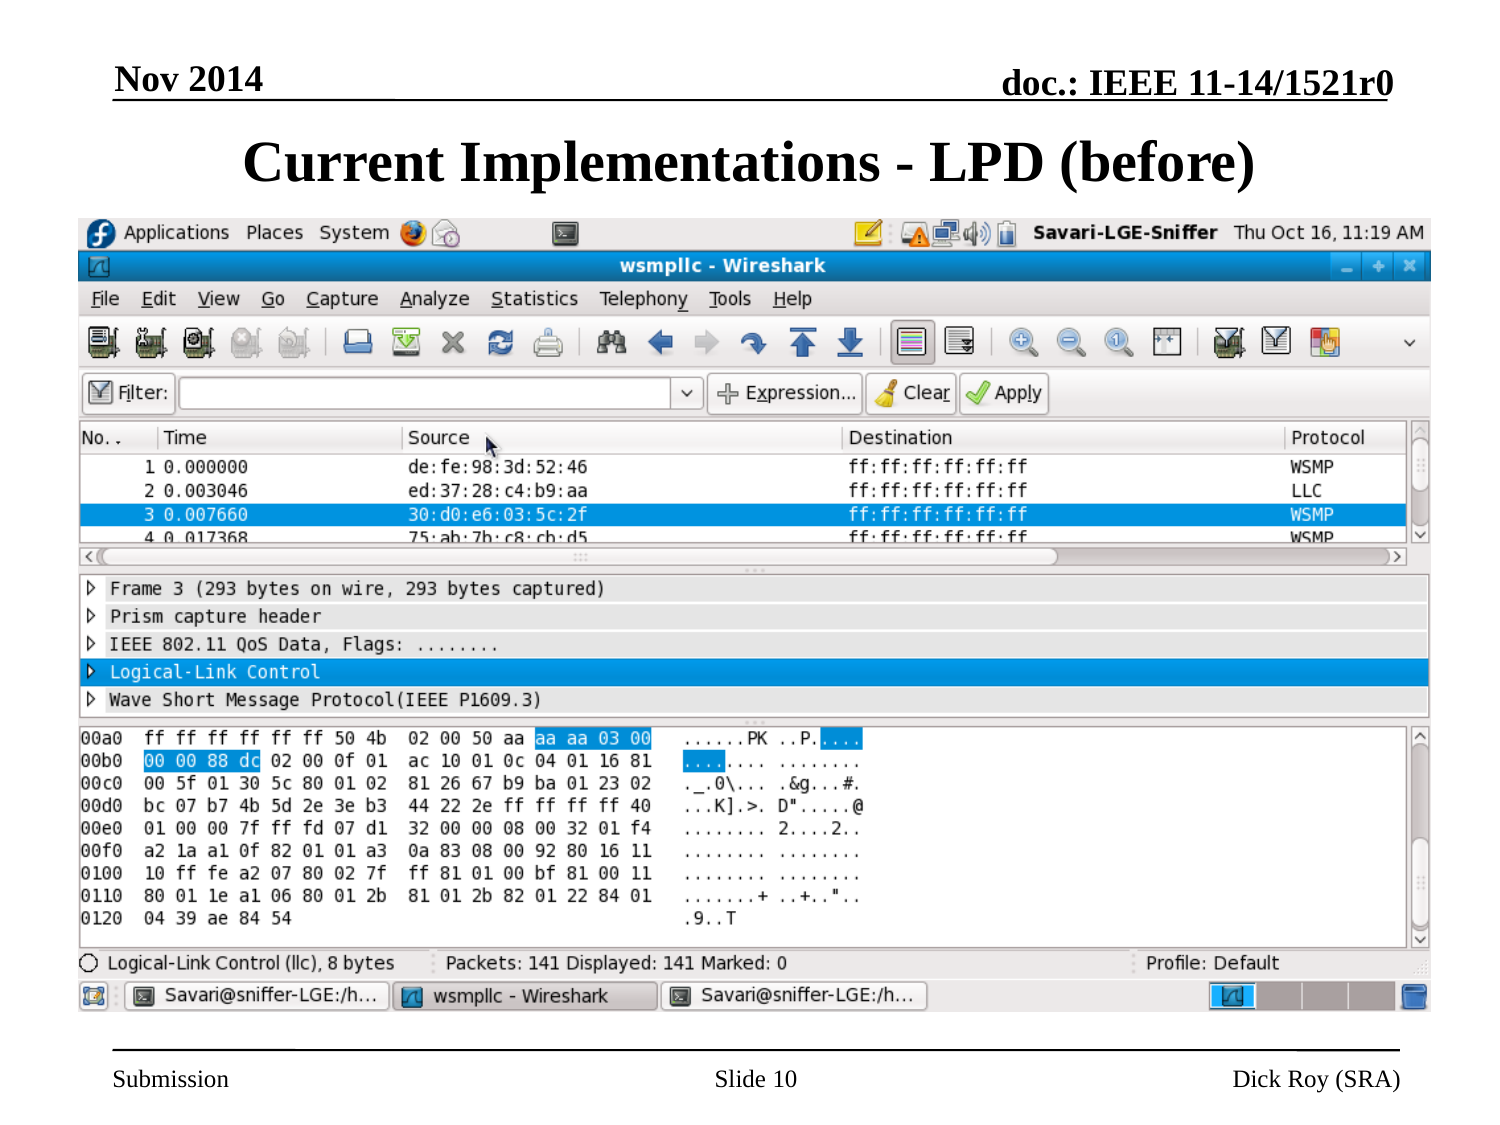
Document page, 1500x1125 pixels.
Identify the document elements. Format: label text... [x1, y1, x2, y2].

title Current Implementations - LPD (before) [112, 112, 1388, 205]
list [77, 218, 1432, 1012]
text_box Nov 2014 [114, 54, 493, 100]
text_box [878, 1062, 1402, 1092]
text_box Slide 10 [712, 1062, 800, 1122]
